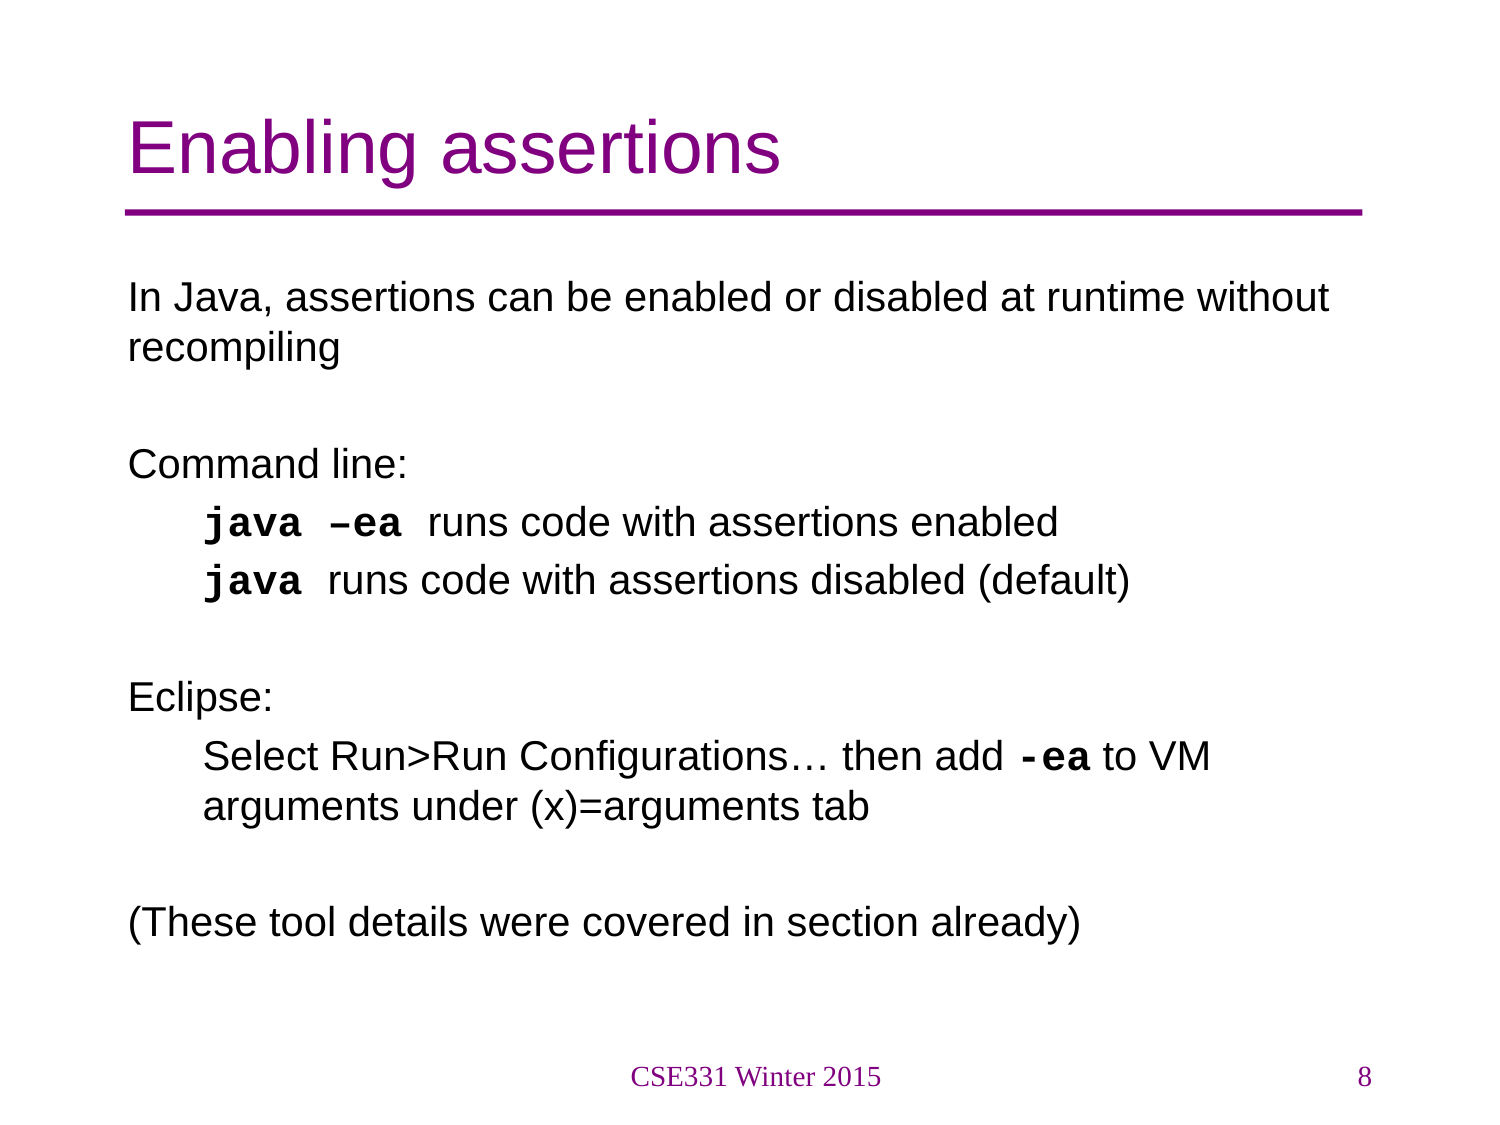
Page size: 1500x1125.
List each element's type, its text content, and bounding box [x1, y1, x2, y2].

slide_number 8 [1074, 1049, 1388, 1125]
footer CSE331 Winter 2015 [474, 1049, 1038, 1125]
title Enabling assertions [112, 50, 1388, 238]
list In Java, assertions can be enabled or disabled at runtime without recompiling Command line: java –ea runs code with assertions enabled java runs code with assertions disabled (default) Eclipse: Select Run>Run Configurations… then add -ea to VM arguments under (x)=arguments tab (These tool details were covered in section already) [112, 262, 1413, 1000]
